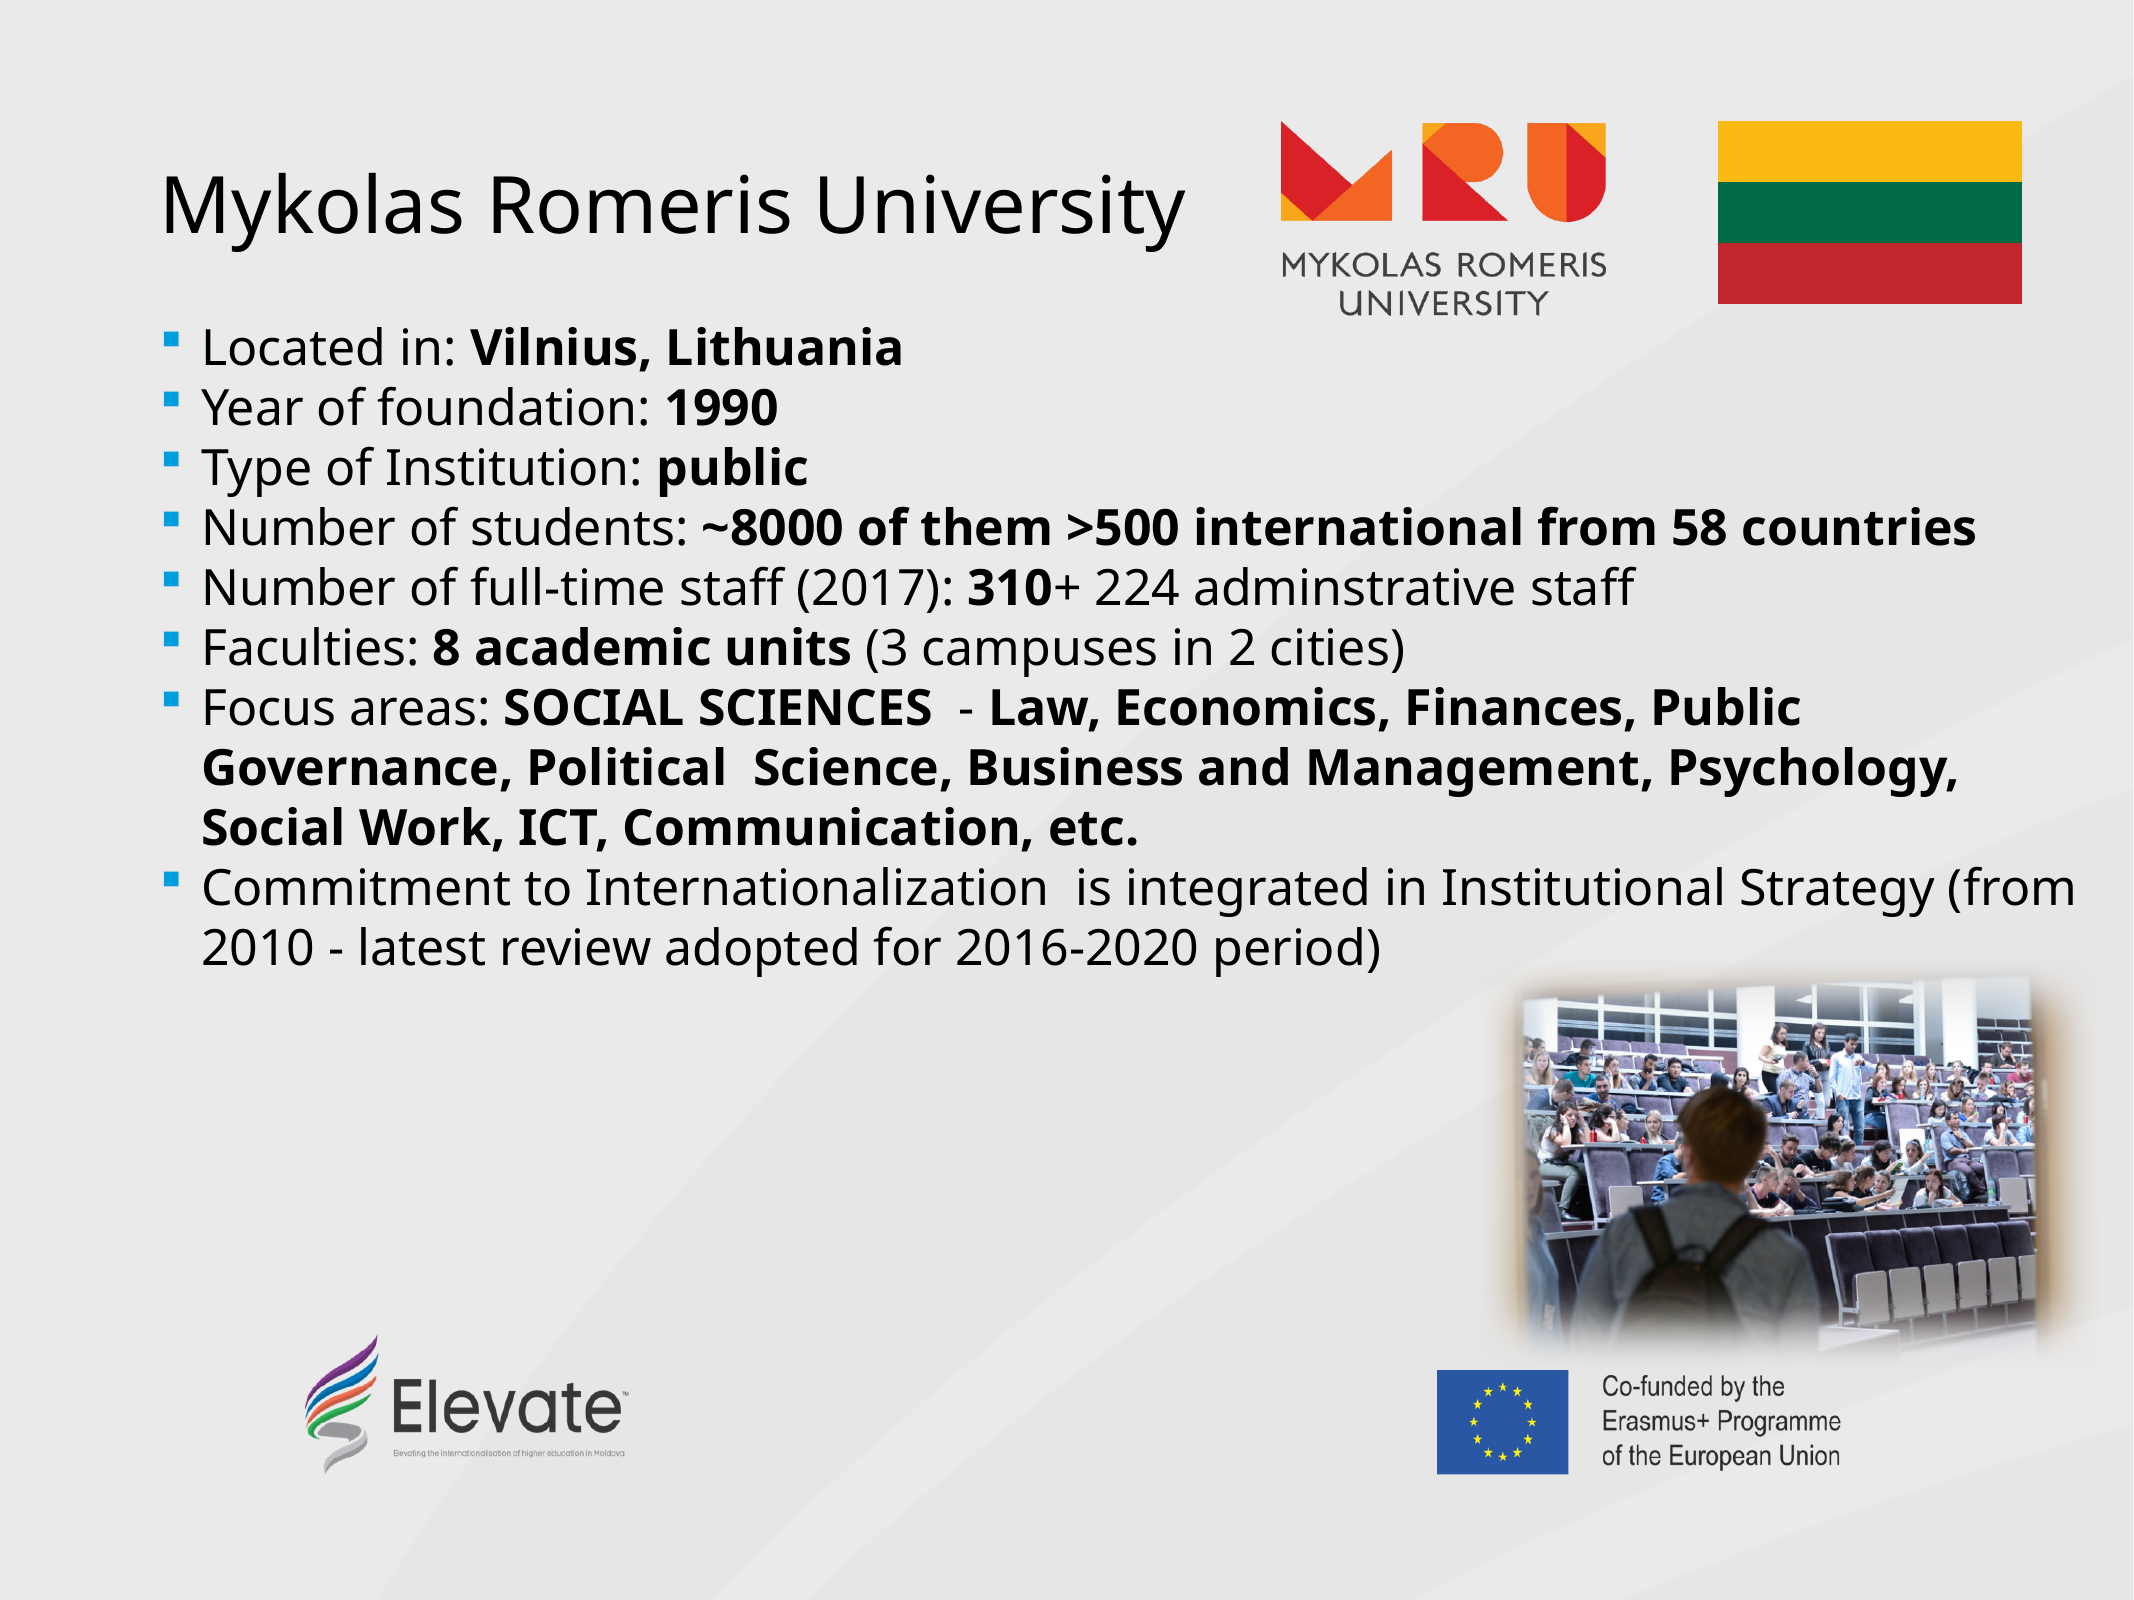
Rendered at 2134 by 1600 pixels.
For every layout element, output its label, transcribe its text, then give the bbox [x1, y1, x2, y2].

picture [0, 0, 2134, 1600]
text_box Mykolas Romeris University [151, 145, 1250, 258]
text_box Located in: Vilnius, Lithuania Year of foundation: 1990 Type of Institution: public Number of students: ~8000 of them >500 international from 58 countries Number of full-time staff (2017): 310+ 224 adminstrative staff Faculties: 8 academic units (3 campuses in 2 cities) Focus areas: SOCIAL SCIENCES - Law, Economics, Finances, Public Governance, Political Science, Business and Management, Psychology, Social Work, ICT, Communication, etc. Commitment to Internationalization is integrated in Institutional Strategy (from 2010 - latest review adopted for 2016-2020 period) [151, 306, 2102, 984]
